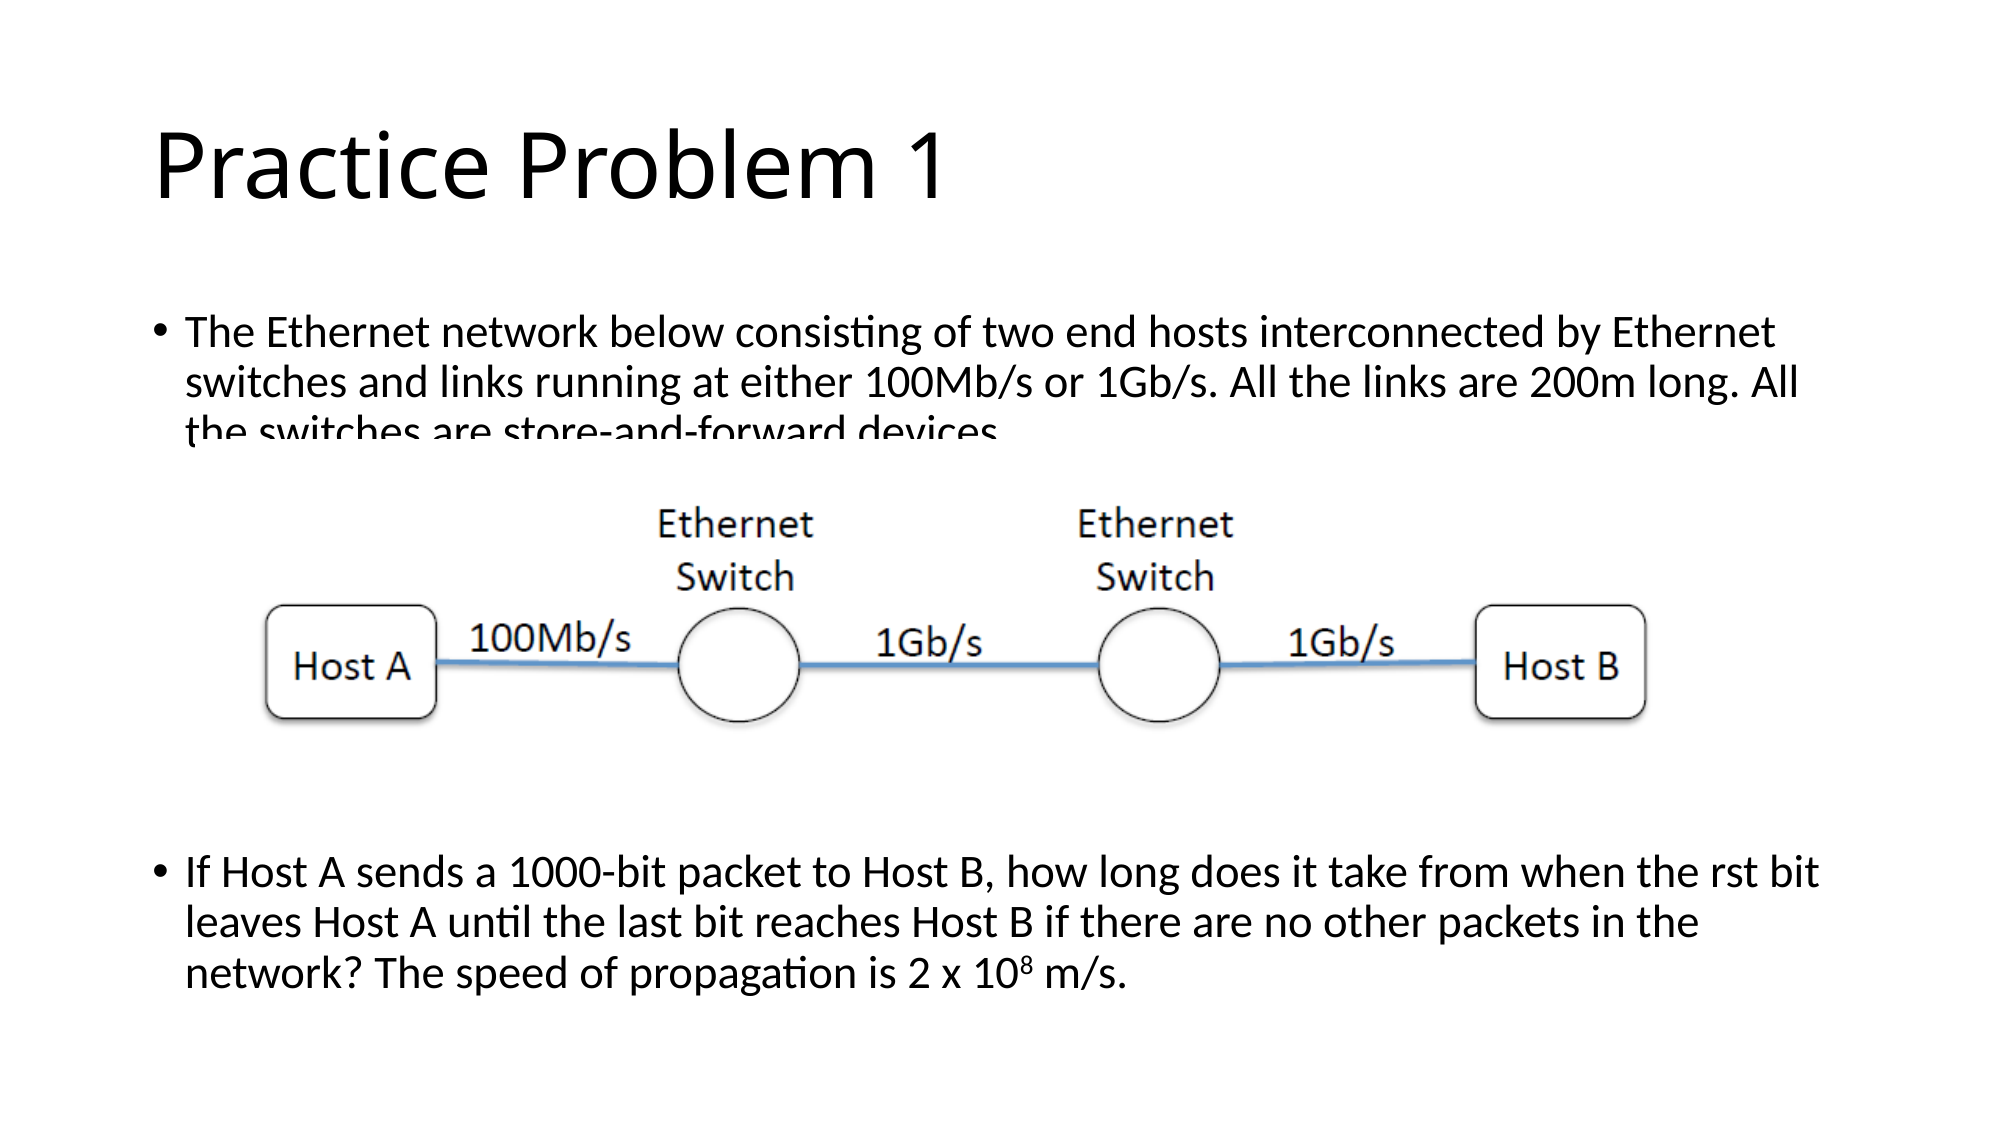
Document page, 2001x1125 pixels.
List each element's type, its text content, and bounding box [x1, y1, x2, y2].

list The Ethernet network below consisting of two end hosts interconnected by Ethernet switches and links running at either 100Mb/s or 1Gb/s. All the links are 200m long. All the switches are store-and-forward devices. If Host A sends a 1000-bit packet to Host B, how long does it take from when the rst bit leaves Host A until the last bit reaches Host B if there are no other packets in the network? The speed of propagation is 2 x 108 m/s. [137, 299, 1863, 1014]
title Practice Problem 1 [137, 59, 1863, 278]
picture [195, 439, 1735, 771]
